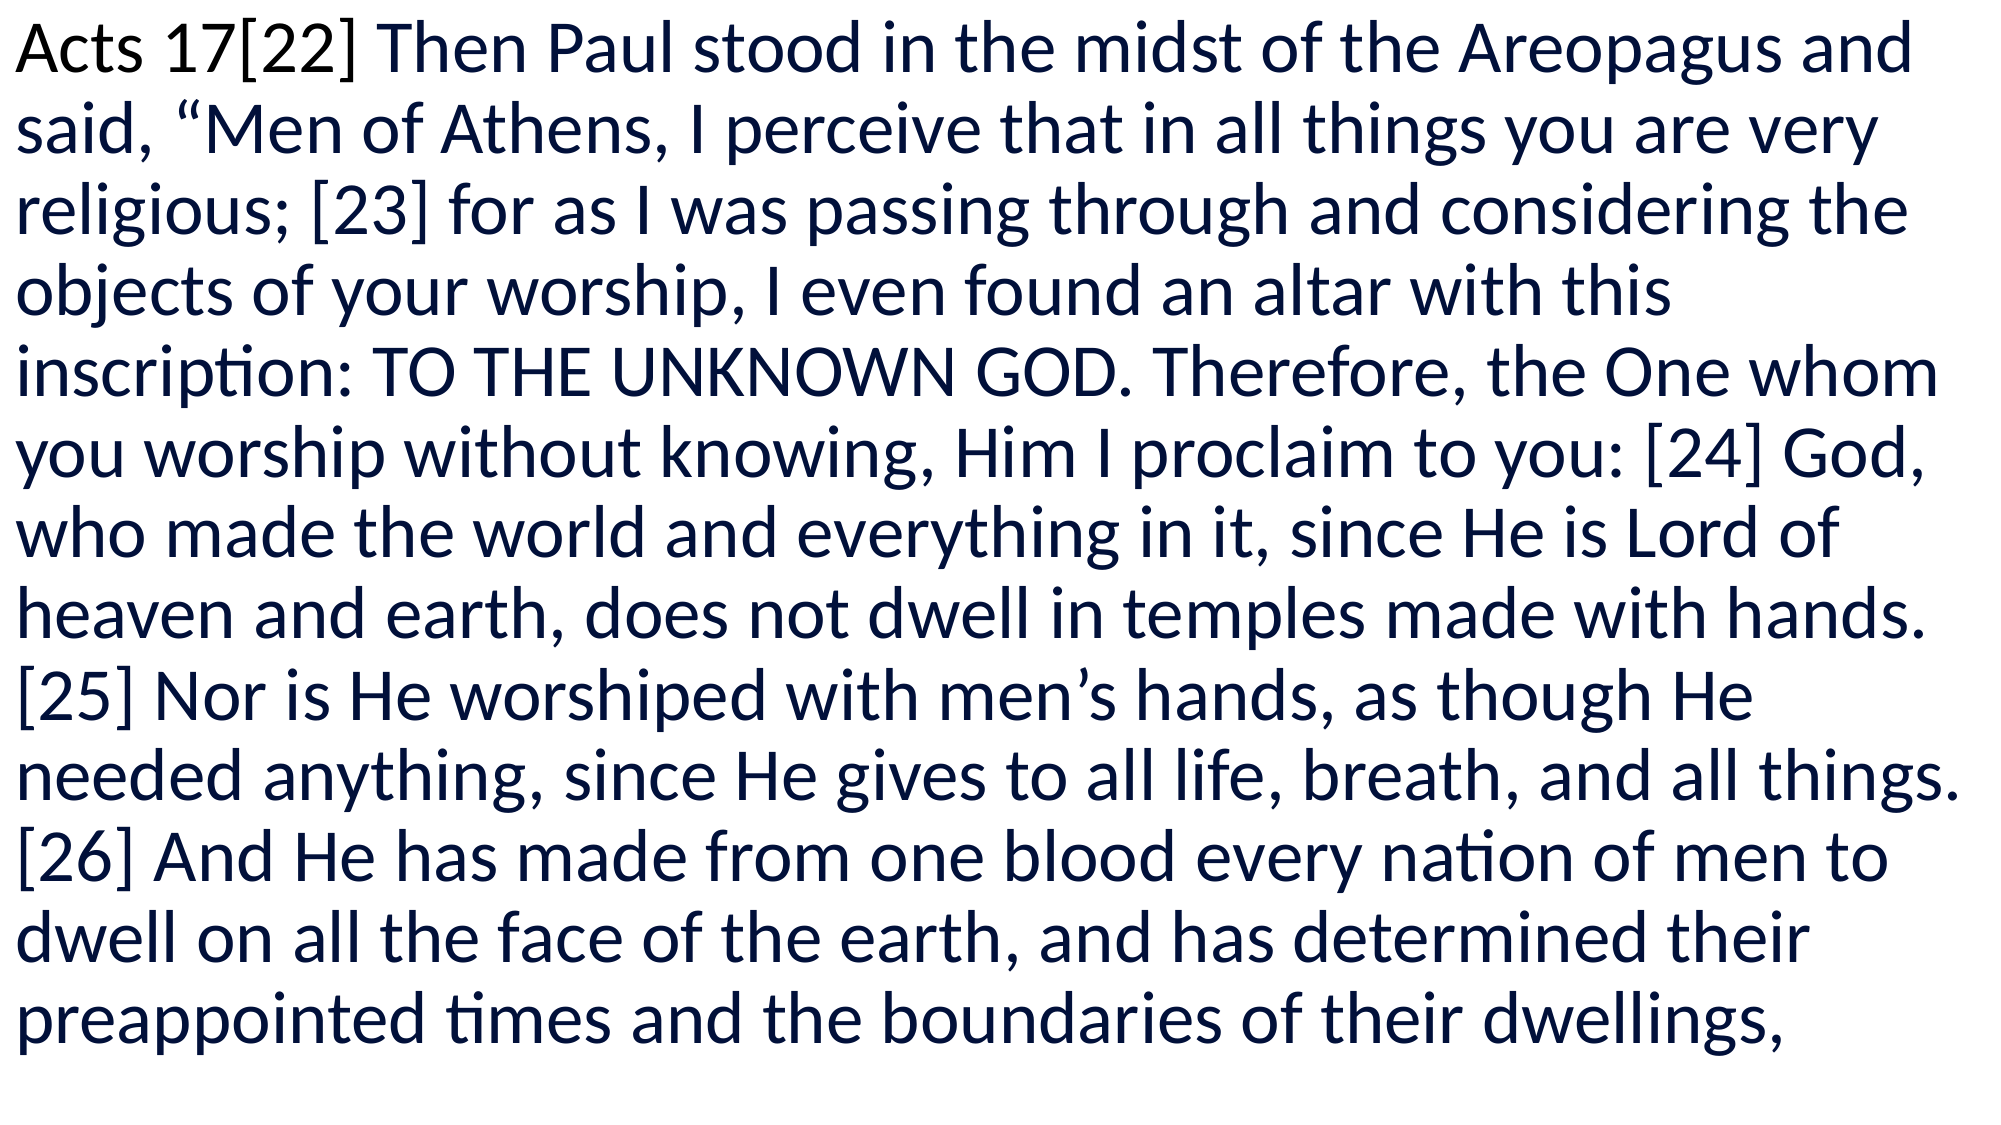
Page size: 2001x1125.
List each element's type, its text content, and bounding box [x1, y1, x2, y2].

list Acts 17[22] Then Paul stood in the midst of the Areopagus and said, “Men of Athens, I perceive that in all things you are very religious; [23] for as I was passing through and considering the objects of your worship, I even found an altar with this inscription: TO THE UNKNOWN GOD. Therefore, the One whom you worship without knowing, Him I proclaim to you: [24] God, who made the world and everything in it, since He is Lord of heaven and earth, does not dwell in temples made with hands. [25] Nor is He worshiped with men’s hands, as though He needed anything, since He gives to all life, breath, and all things. [26] And He has made from one blood every nation of men to dwell on all the face of the earth, and has determined their preappointed times and the boundaries of their dwellings, [0, 0, 2000, 1014]
